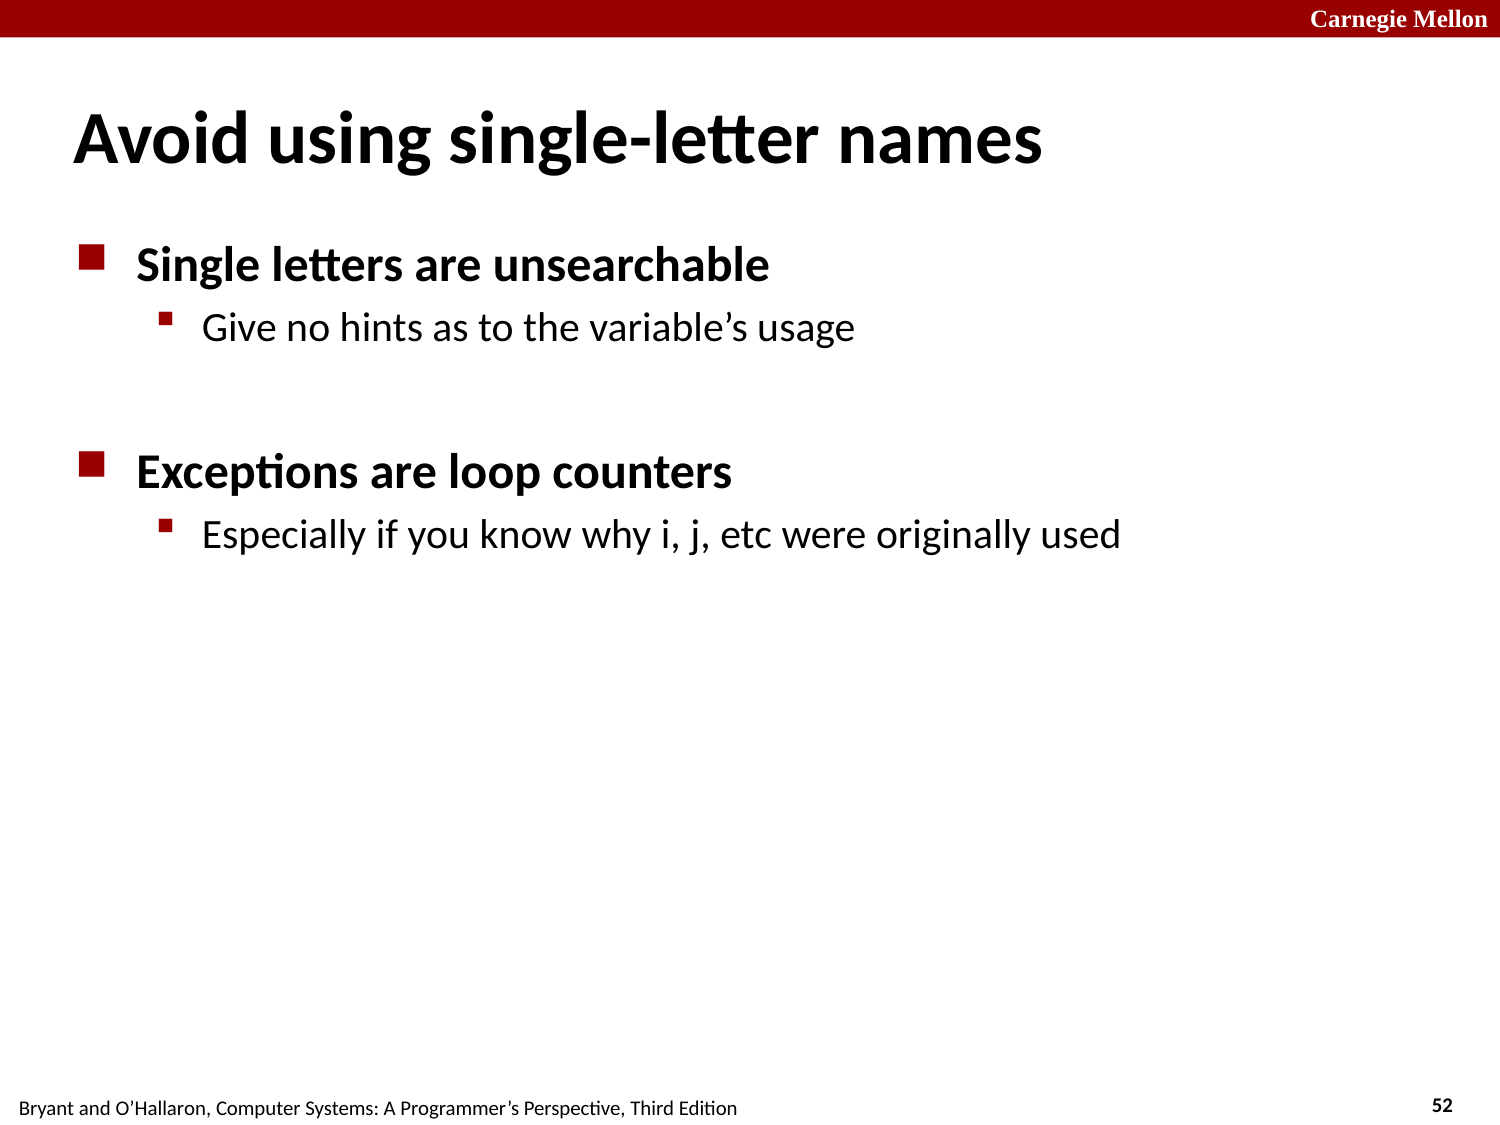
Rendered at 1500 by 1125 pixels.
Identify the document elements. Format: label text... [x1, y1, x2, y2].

list Single letters are unsearchable Give no hints as to the variable’s usage Exceptions are loop counters Especially if you know why i, j, etc were originally used [64, 223, 1361, 1040]
title Avoid using single-letter names [58, 71, 1305, 197]
